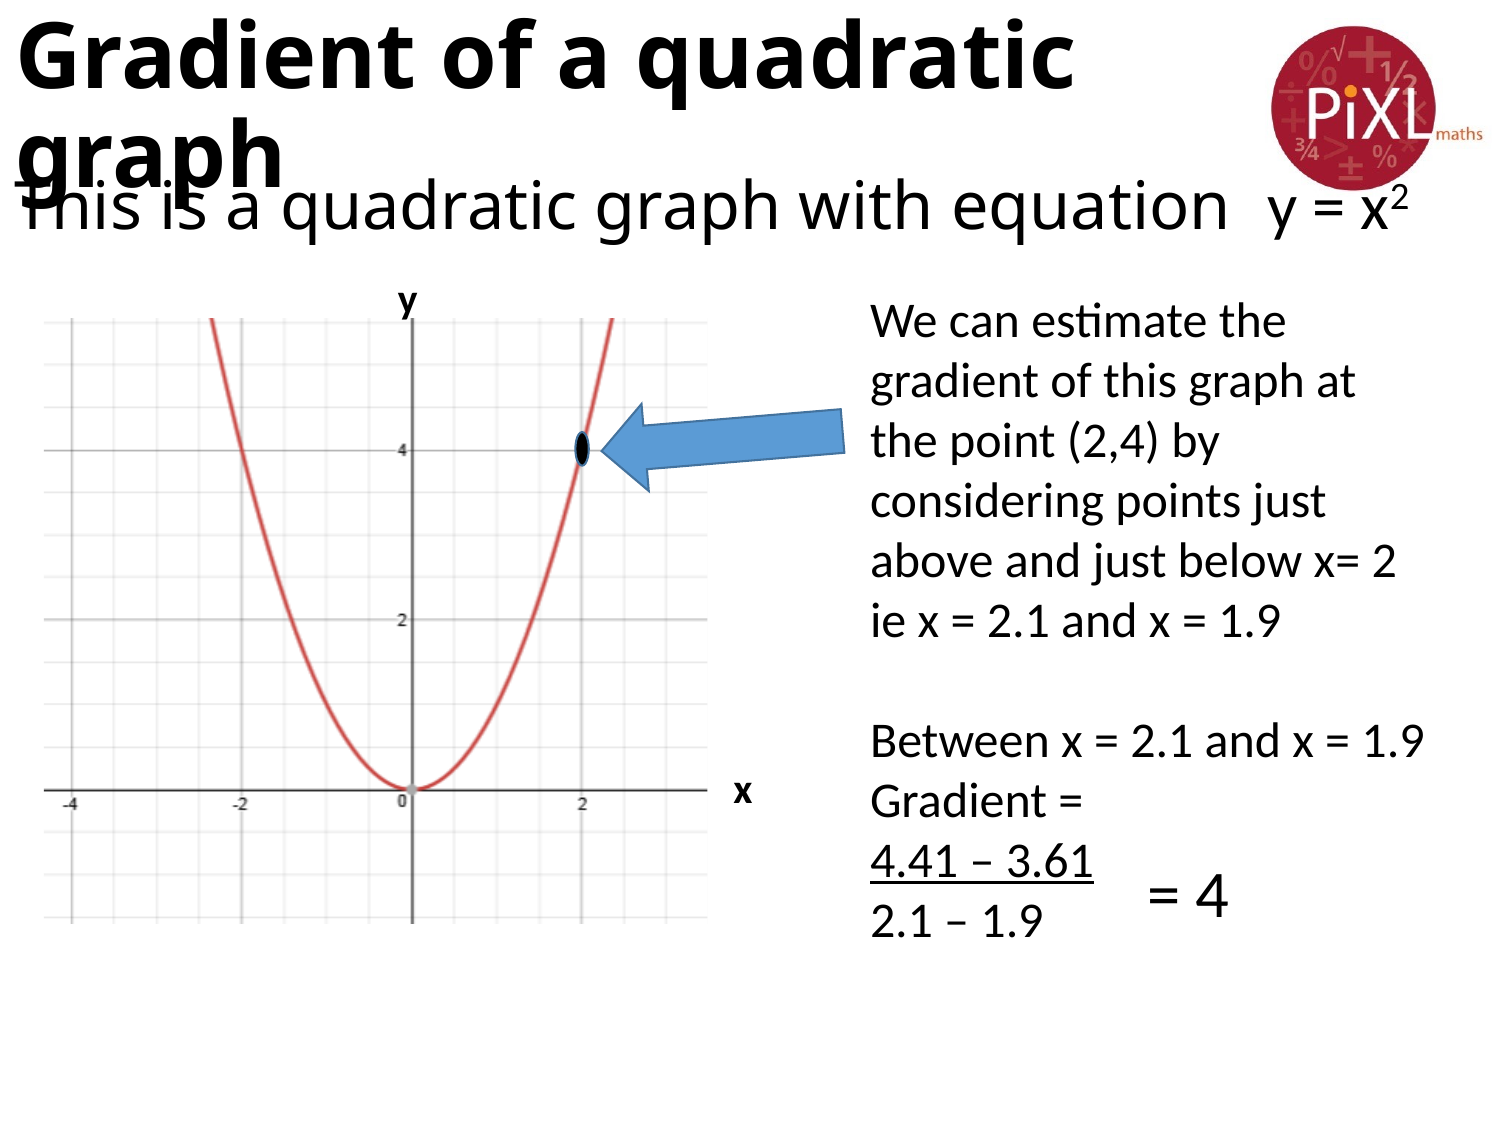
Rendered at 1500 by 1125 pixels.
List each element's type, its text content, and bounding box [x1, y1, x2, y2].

text_box We can estimate the gradient of this graph at the point (2,4) by considering points just above and just below x= 2 ie x = 2.1 and x = 1.9 Between x = 2.1 and x = 1.9 Gradient = 4.41 – 3.61 2.1 – 1.9 [855, 279, 1447, 955]
text_box x [718, 754, 818, 820]
text_box [708, 408, 846, 466]
text_box This is a quadratic graph with equation y = x2 [0, 155, 1469, 251]
picture [1294, 18, 1500, 198]
picture [43, 318, 708, 924]
title Gradient of a quadratic graph [0, 1, 1294, 155]
text_box y [383, 264, 482, 318]
text_box = 4 [1132, 843, 1402, 939]
